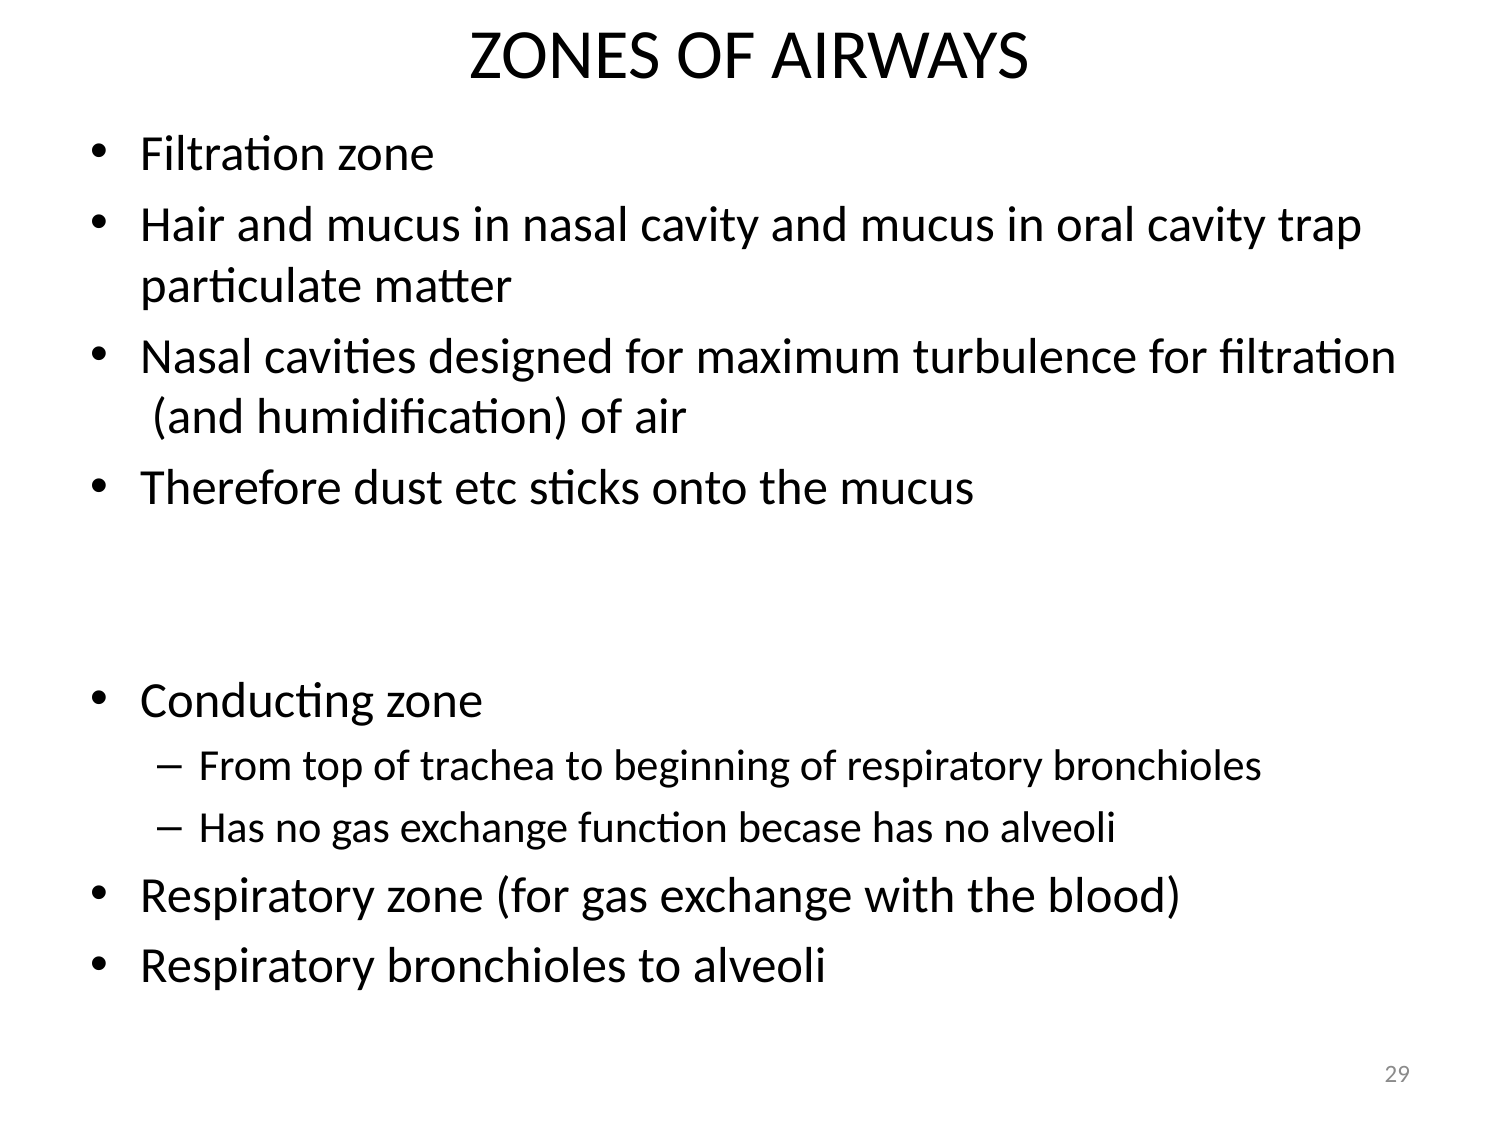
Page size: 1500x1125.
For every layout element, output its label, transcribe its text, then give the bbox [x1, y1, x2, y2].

slide_number 29 [1074, 1042, 1425, 1103]
list Filtration zone Hair and mucus in nasal cavity and mucus in oral cavity trap particulate matter Nasal cavities designed for maximum turbulence for filtration (and humidification) of air Therefore dust etc sticks onto the mucus Conducting zone From top of trachea to beginning of respiratory bronchioles Has no gas exchange function becase has no alveoli Respiratory zone (for gas exchange with the blood) Respiratory bronchioles to alveoli [75, 112, 1425, 1005]
title ZONES OF AIRWAYS [75, 0, 1425, 100]
